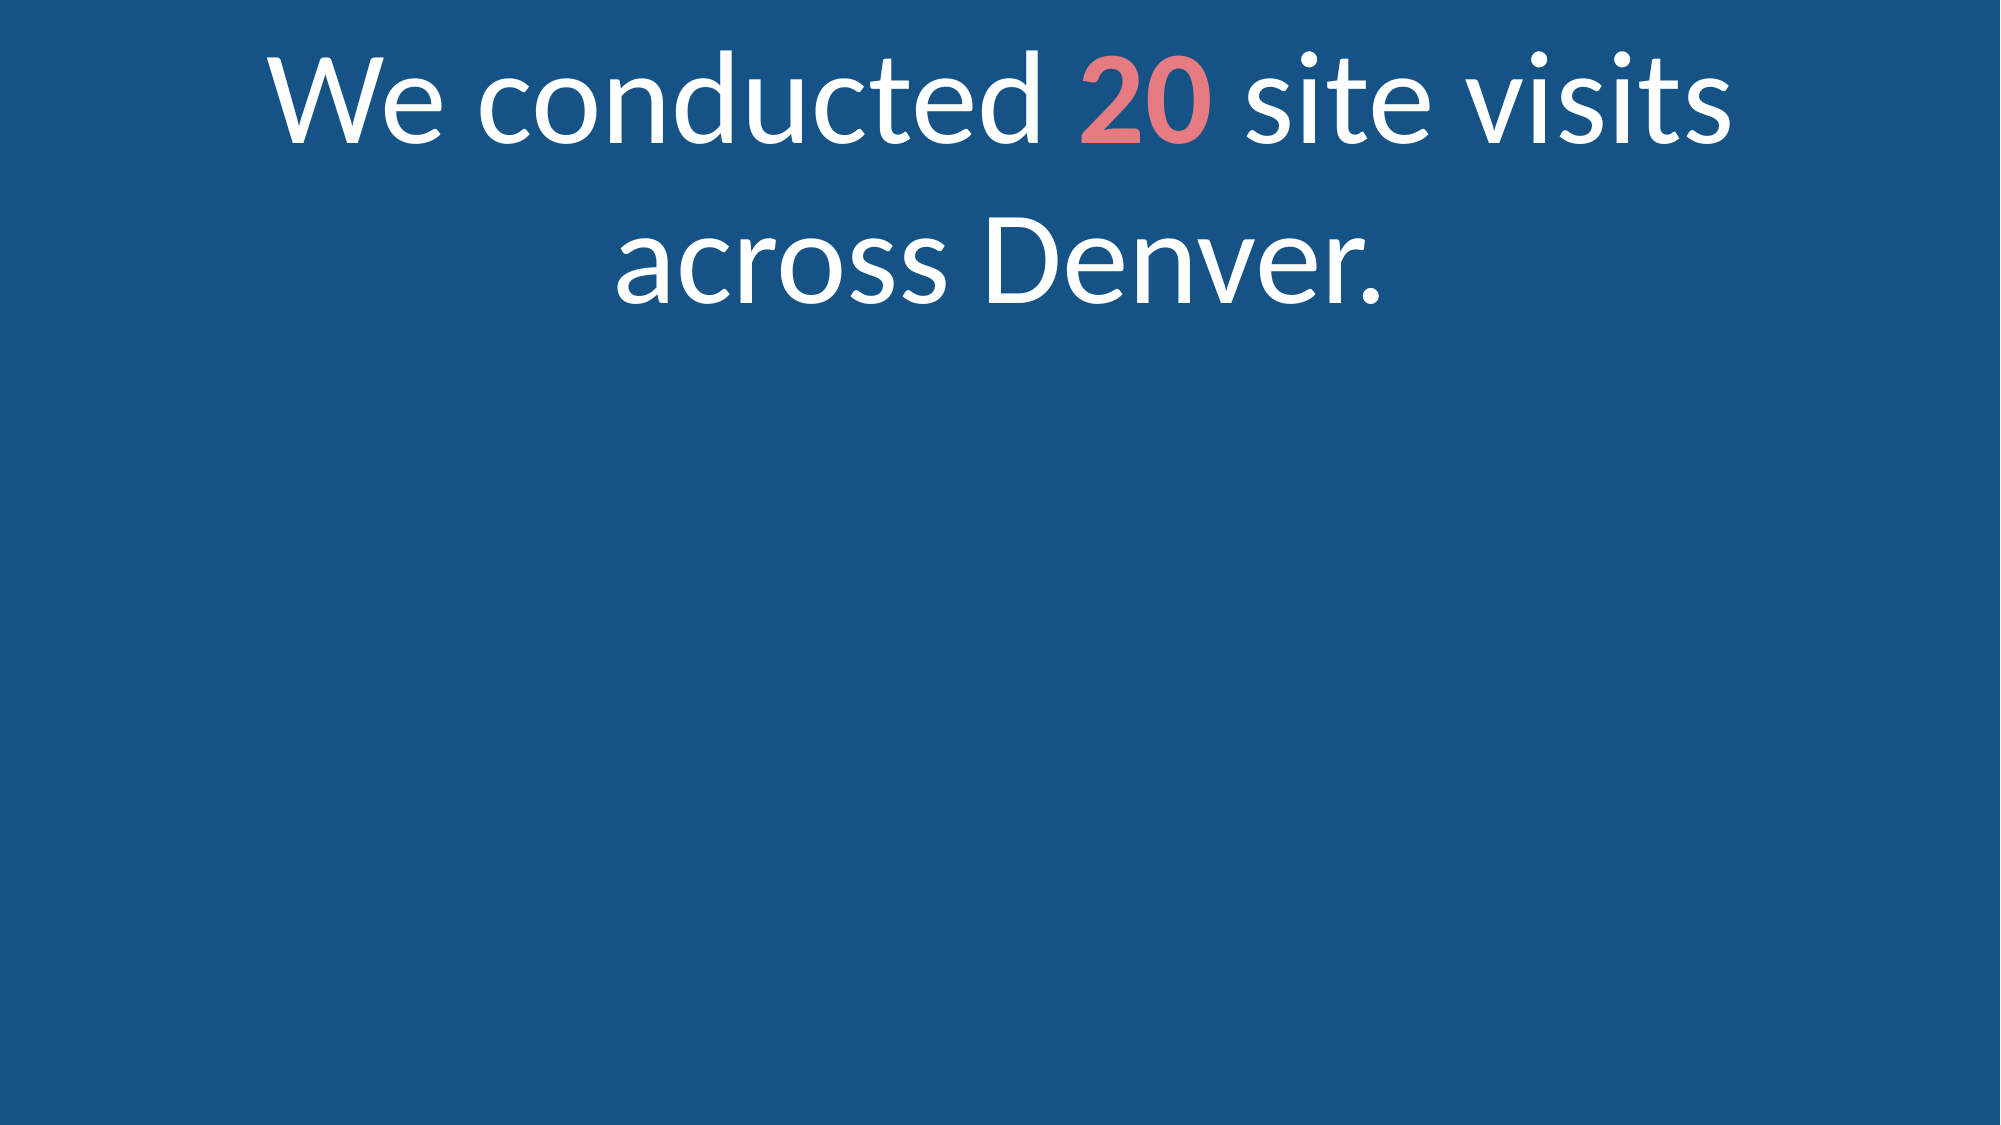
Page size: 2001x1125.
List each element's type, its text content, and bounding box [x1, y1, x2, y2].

text_box We conducted 20 site visits across Denver. [120, 0, 1880, 340]
